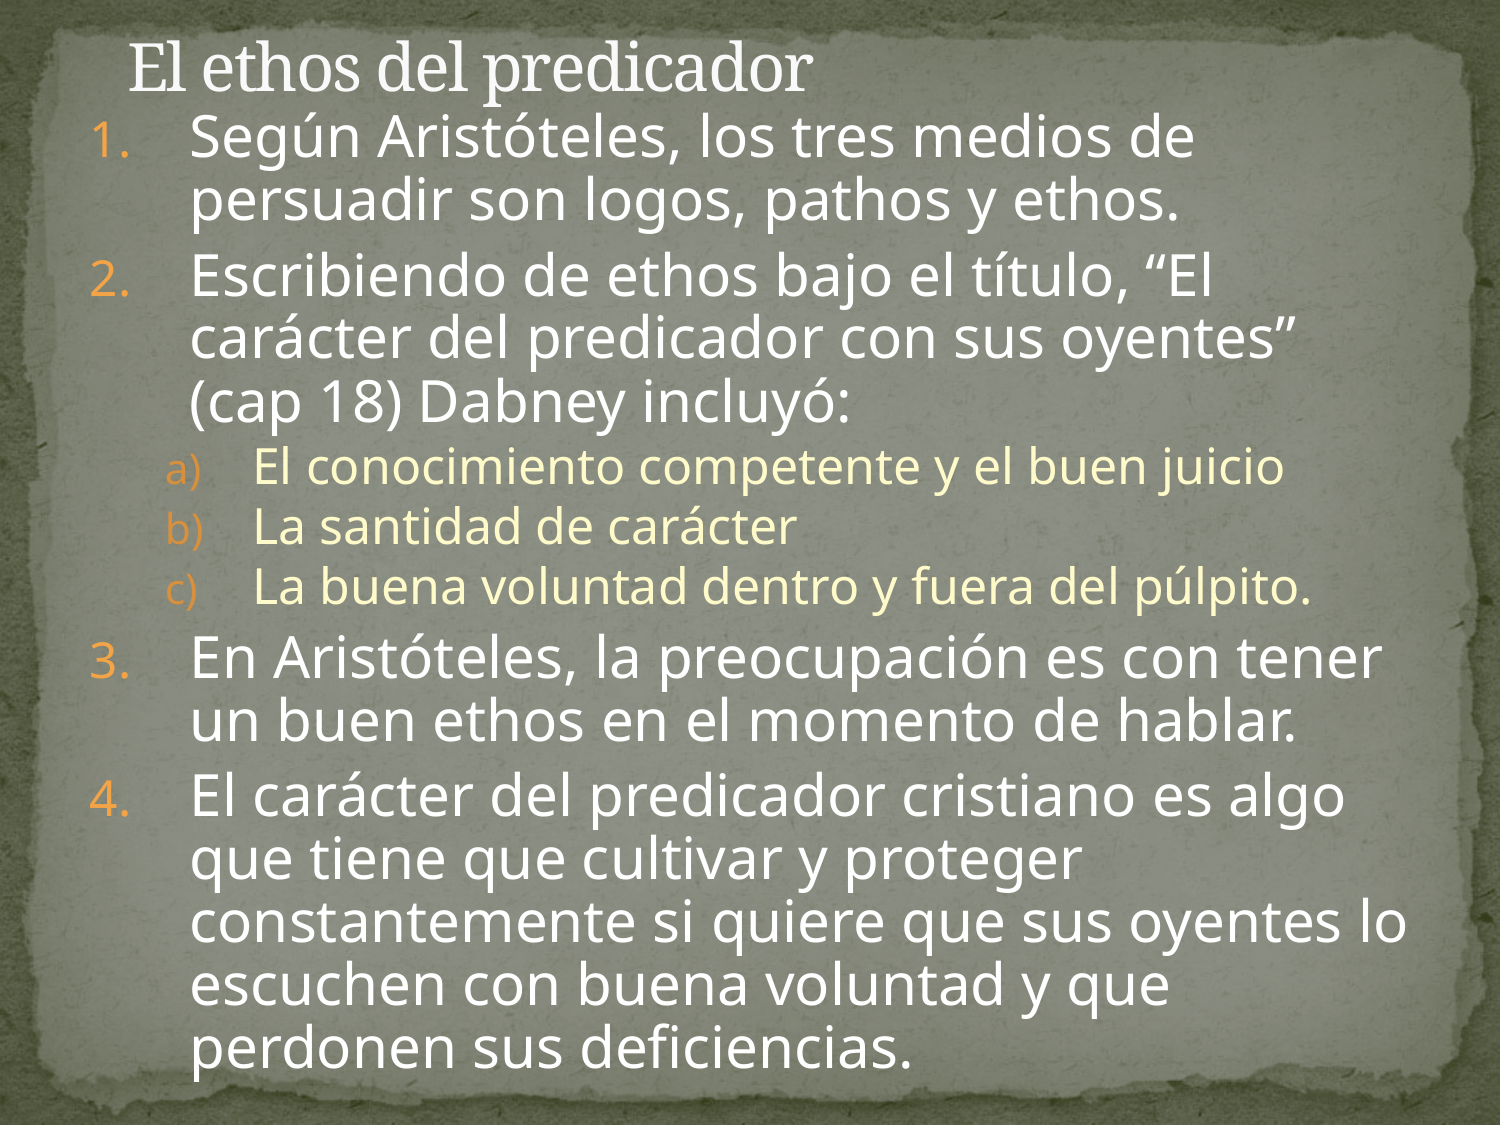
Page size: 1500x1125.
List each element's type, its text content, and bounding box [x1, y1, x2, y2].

title El ethos del predicador [112, 0, 1388, 113]
list Según Aristóteles, los tres medios de persuadir son logos, pathos y ethos. Escribiendo de ethos bajo el título, “El carácter del predicador con sus oyentes” (cap 18) Dabney incluyó: El conocimiento competente y el buen juicio La santidad de carácter La buena voluntad dentro y fuera del púlpito. En Aristóteles, la preocupación es con tener un buen ethos en el momento de hablar. El carácter del predicador cristiano es algo que tiene que cultivar y proteger constantemente si quiere que sus oyentes lo escuchen con buena voluntad y que perdonen sus deficiencias. [75, 99, 1425, 1125]
